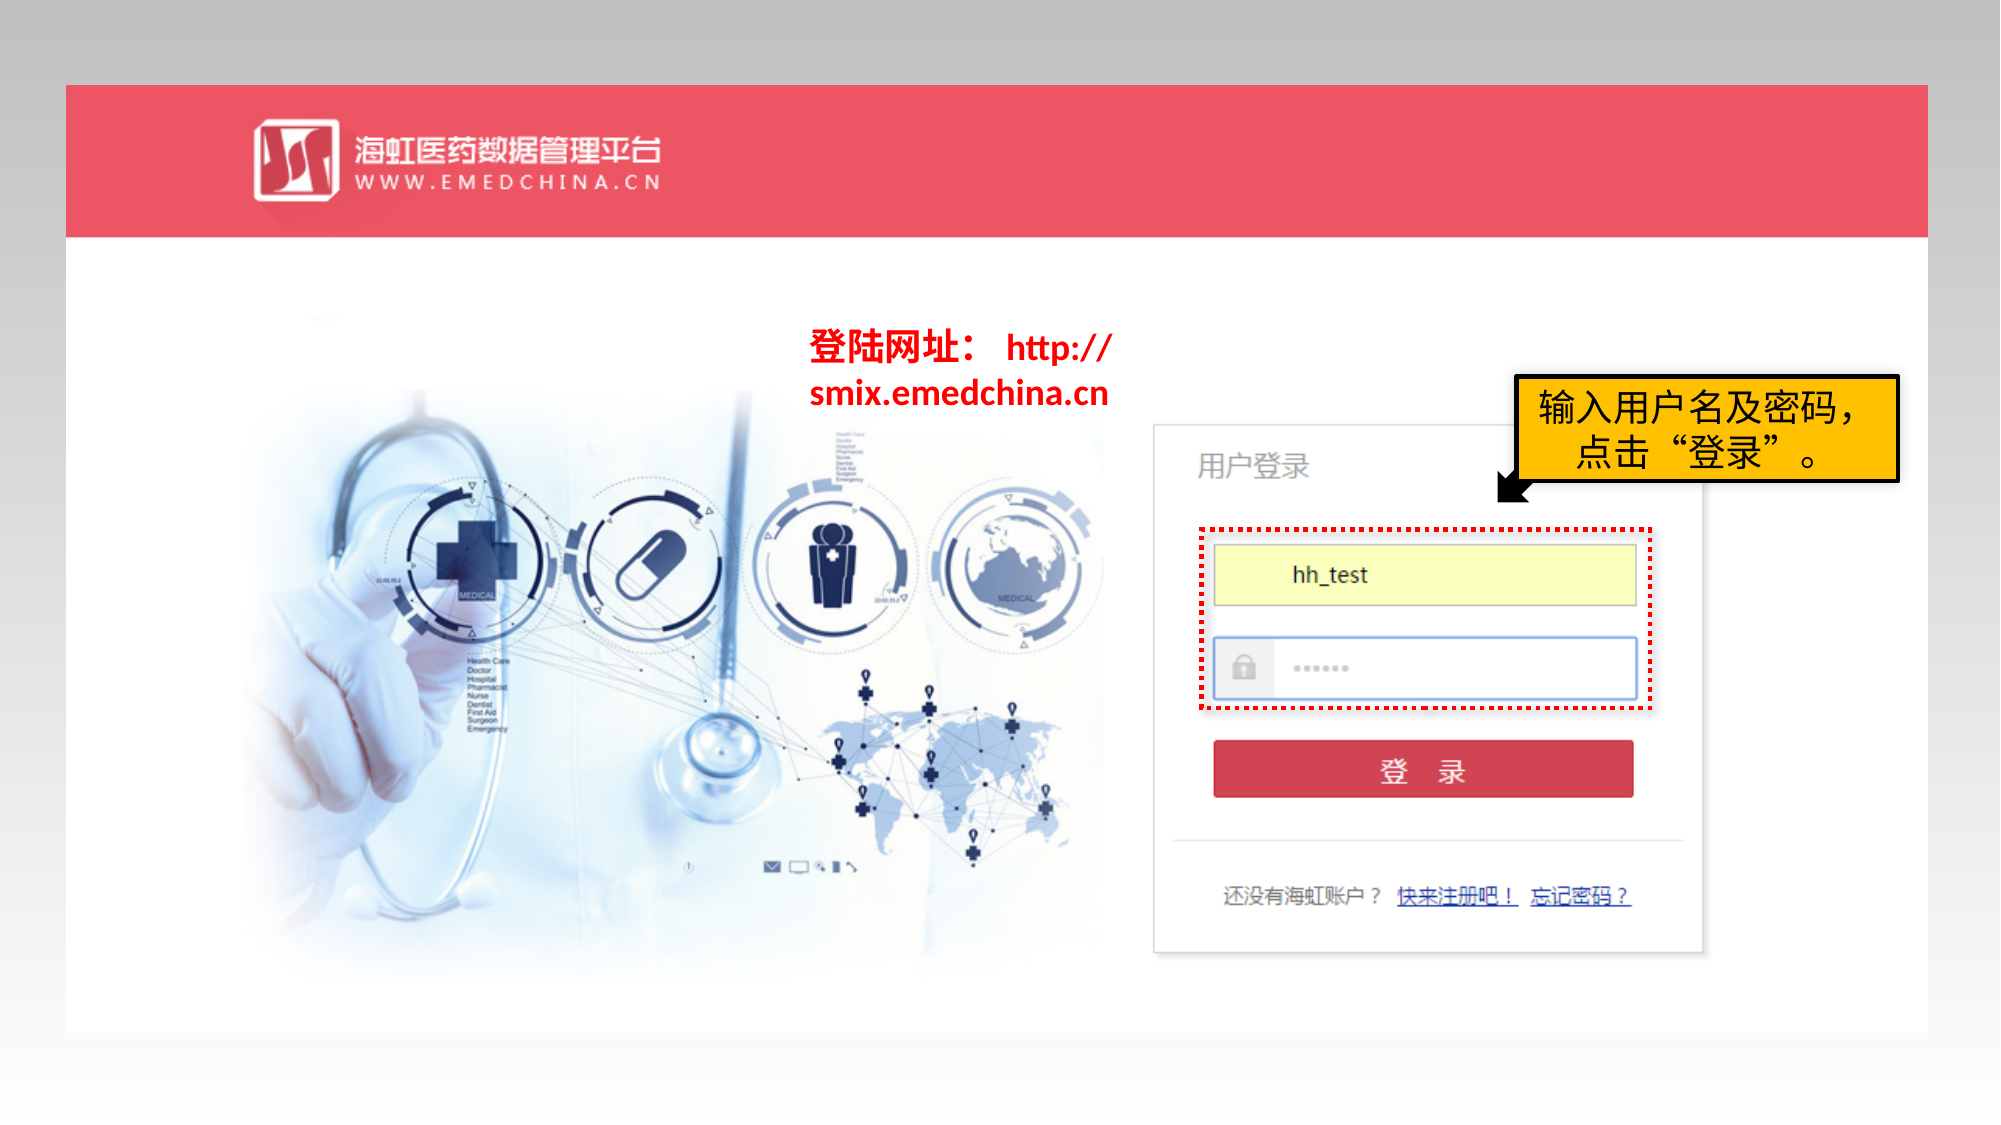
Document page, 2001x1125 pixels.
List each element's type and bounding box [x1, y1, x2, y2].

picture [66, 85, 1929, 1033]
text_box [1489, 376, 1898, 505]
